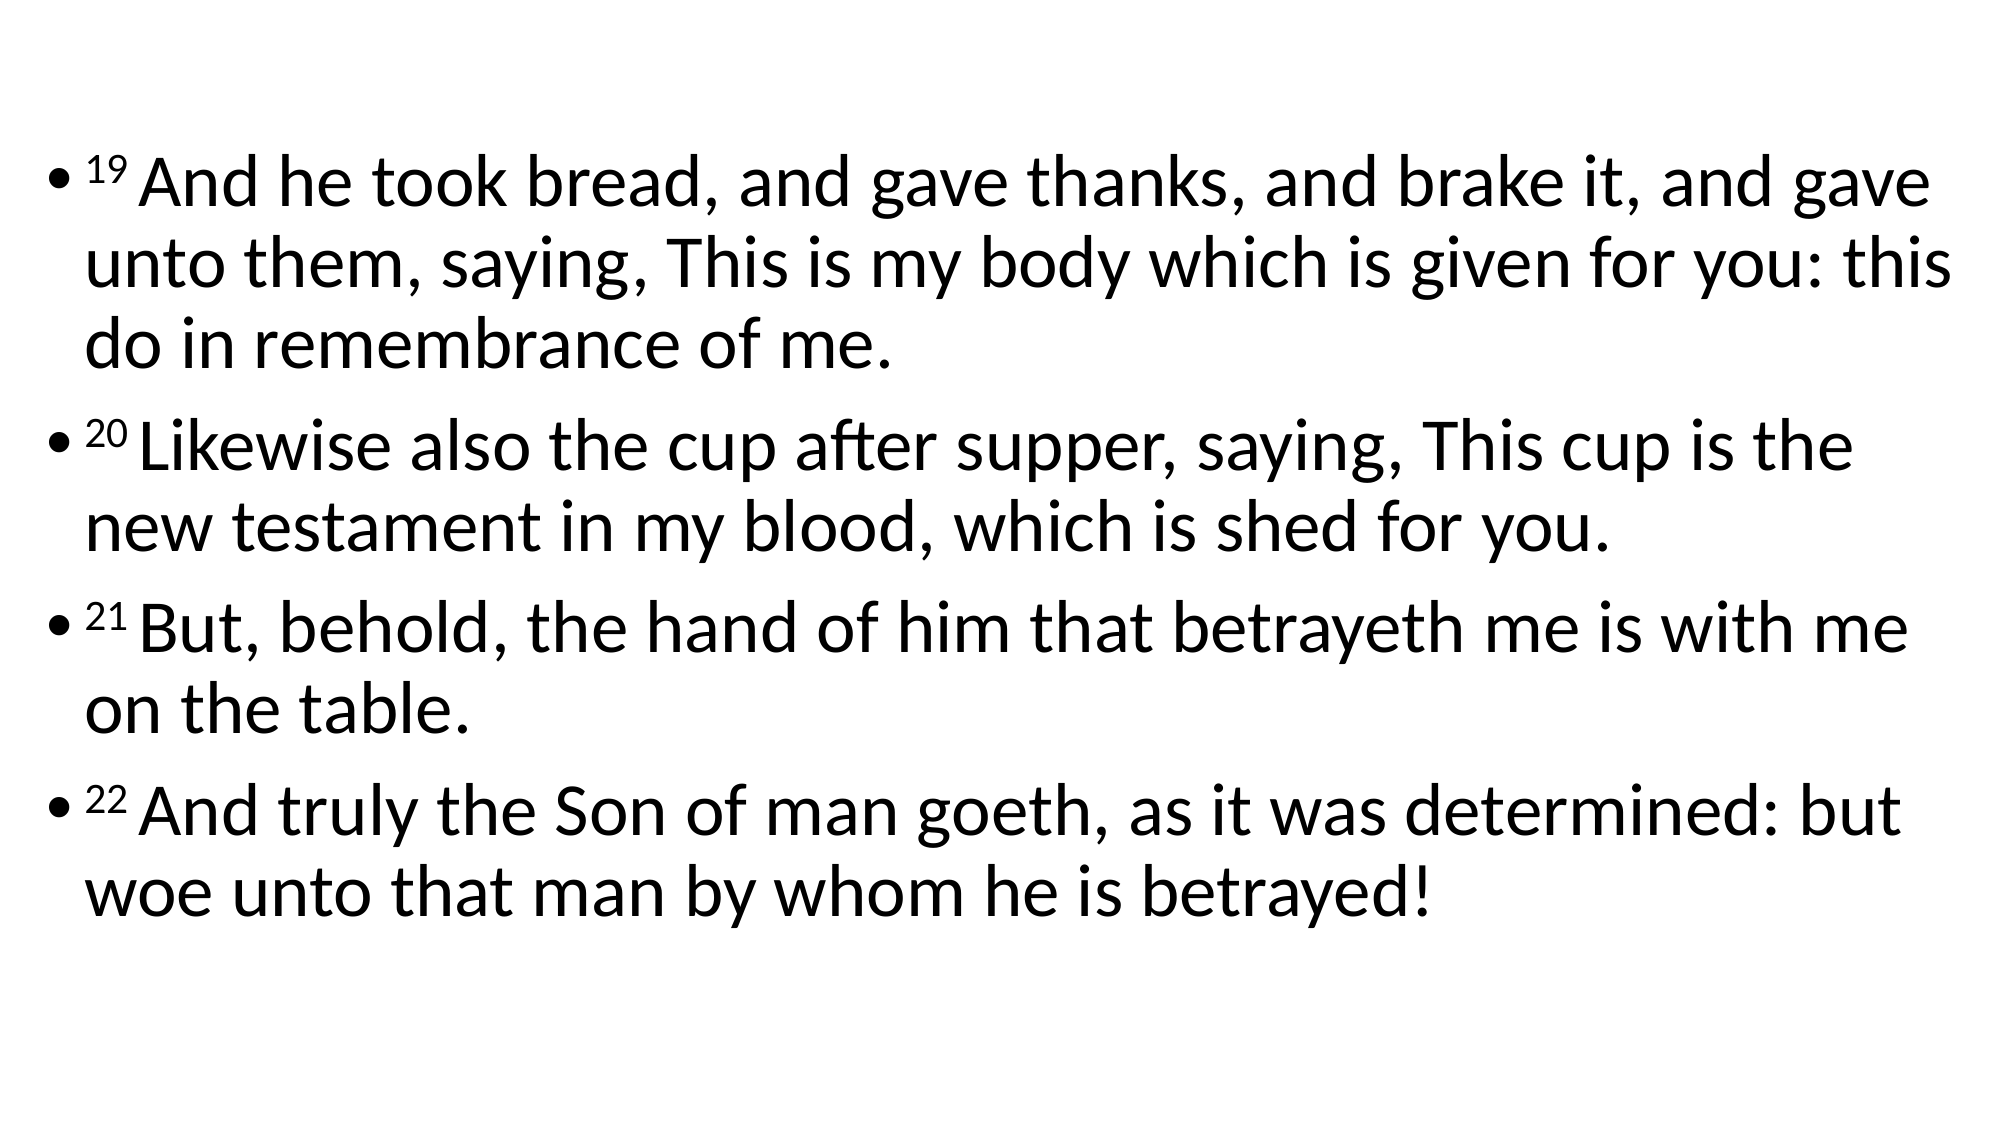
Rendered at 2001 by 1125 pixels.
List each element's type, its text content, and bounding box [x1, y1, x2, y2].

list 19 And he took bread, and gave thanks, and brake it, and gave unto them, saying, This is my body which is given for you: this do in remembrance of me. 20 Likewise also the cup after supper, saying, This cup is the new testament in my blood, which is shed for you. 21 But, behold, the hand of him that betrayeth me is with me on the table. 22 And truly the Son of man goeth, as it was determined: but woe unto that man by whom he is betrayed! [31, 23, 1973, 1107]
